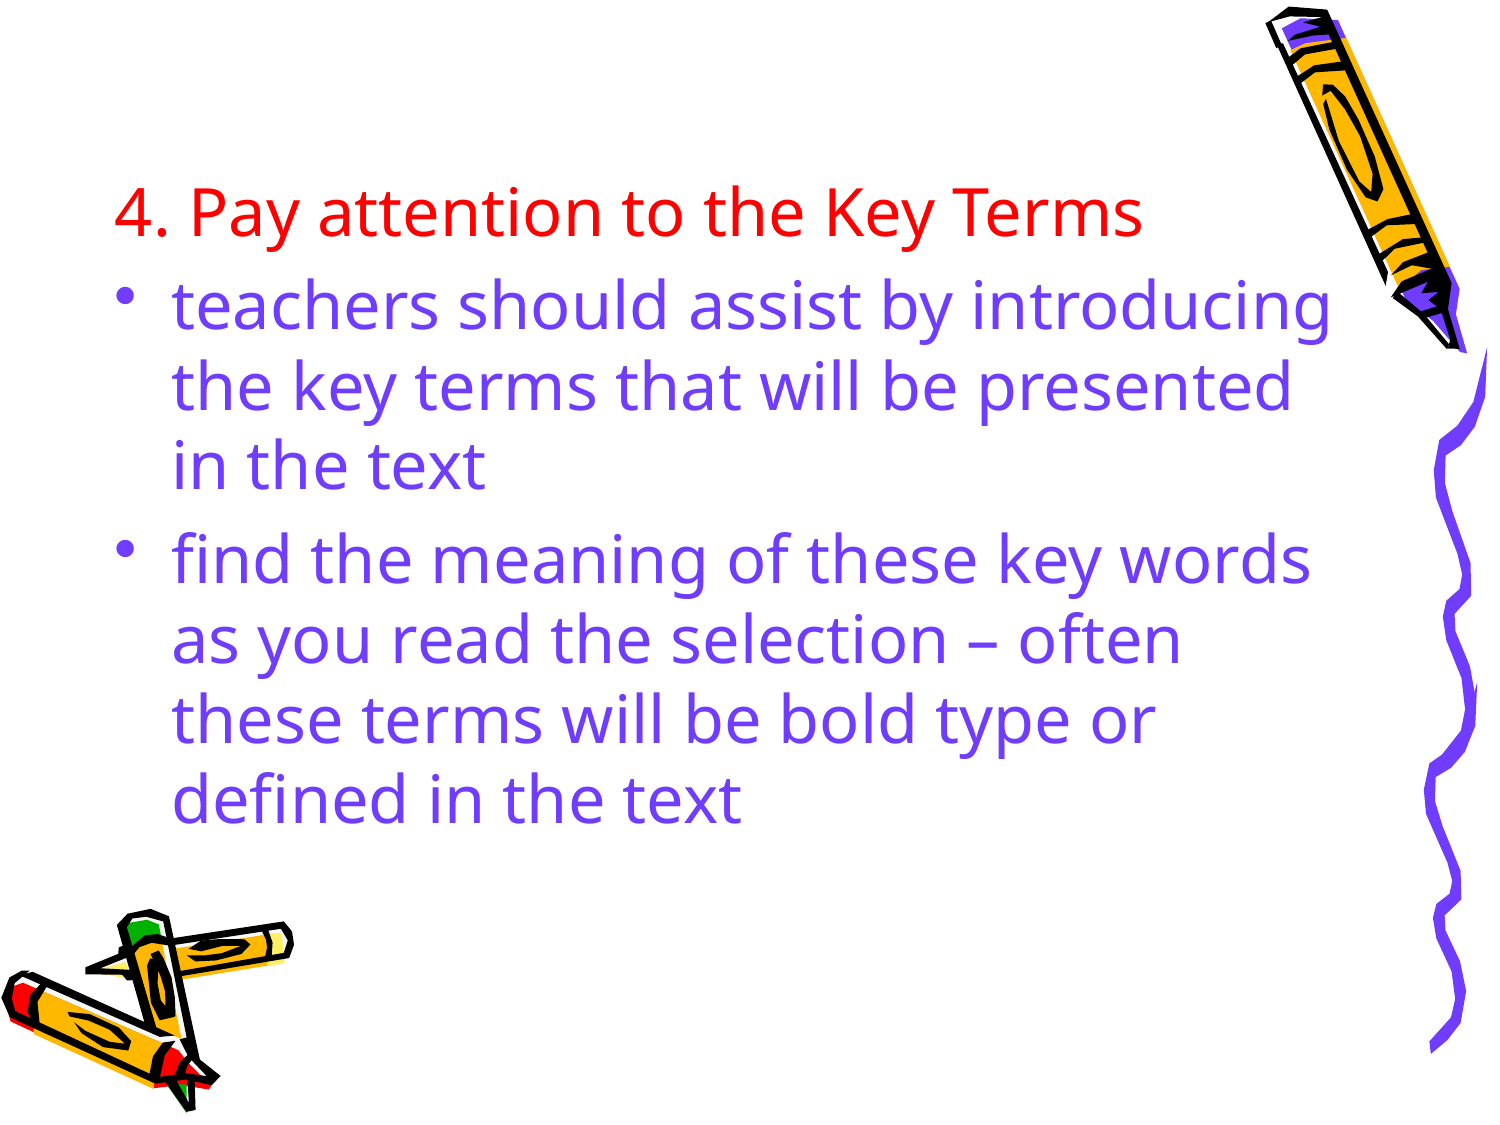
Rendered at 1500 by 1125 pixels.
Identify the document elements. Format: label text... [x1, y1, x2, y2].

list 4. Pay attention to the Key Terms teachers should assist by introducing the key terms that will be presented in the text find the meaning of these key words as you read the selection – often these terms will be bold type or defined in the text [99, 162, 1363, 826]
